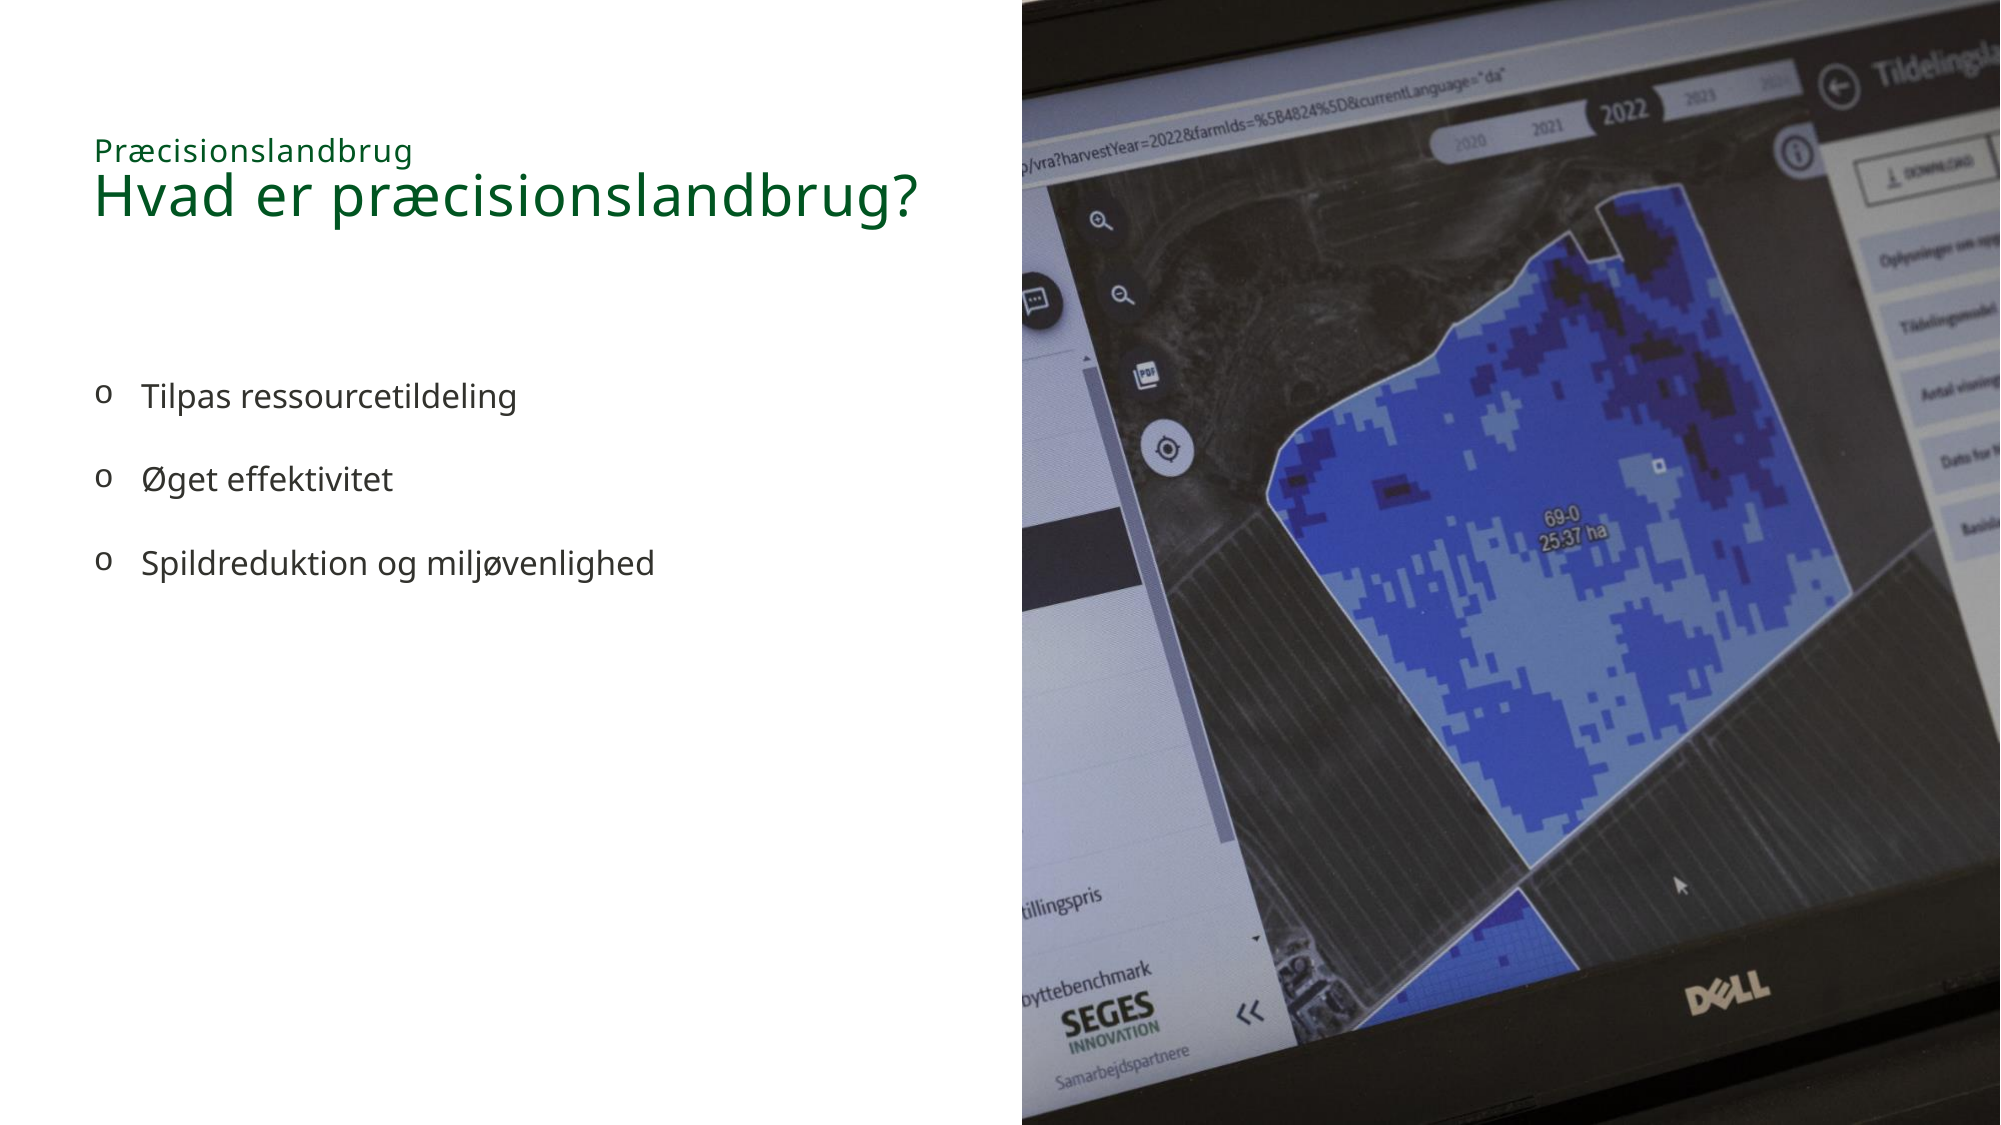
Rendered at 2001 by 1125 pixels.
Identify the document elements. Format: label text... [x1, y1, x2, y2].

title Præcisionslandbrug Hvad er præcisionslandbrug? [93, 137, 978, 309]
list Tilpas ressourcetildeling Øget effektivitet Spildreduktion og miljøvenlighed [93, 373, 978, 948]
picture [1022, 0, 2000, 1125]
